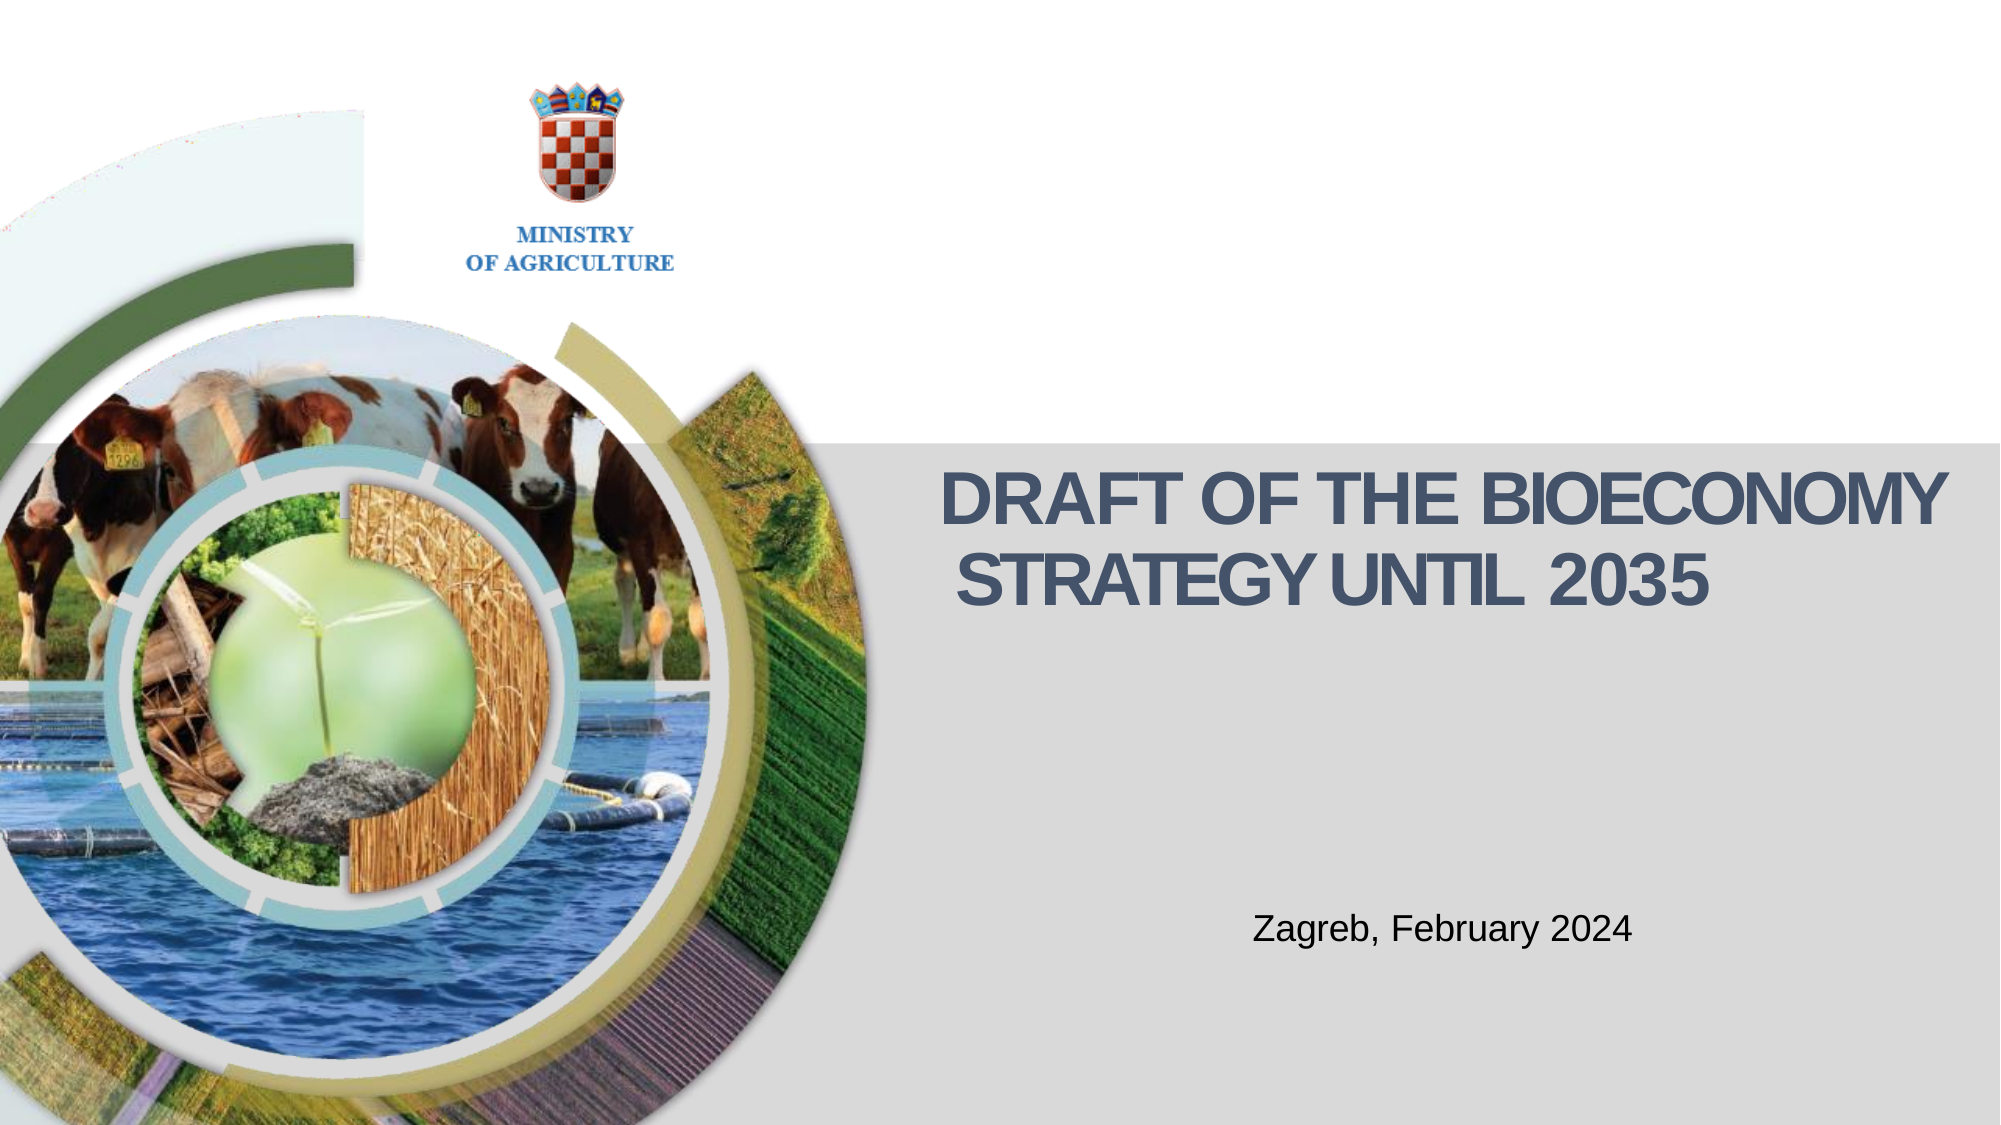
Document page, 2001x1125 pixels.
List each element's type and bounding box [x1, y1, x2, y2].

text_box [0, 94, 2000, 1125]
picture [431, 60, 726, 322]
